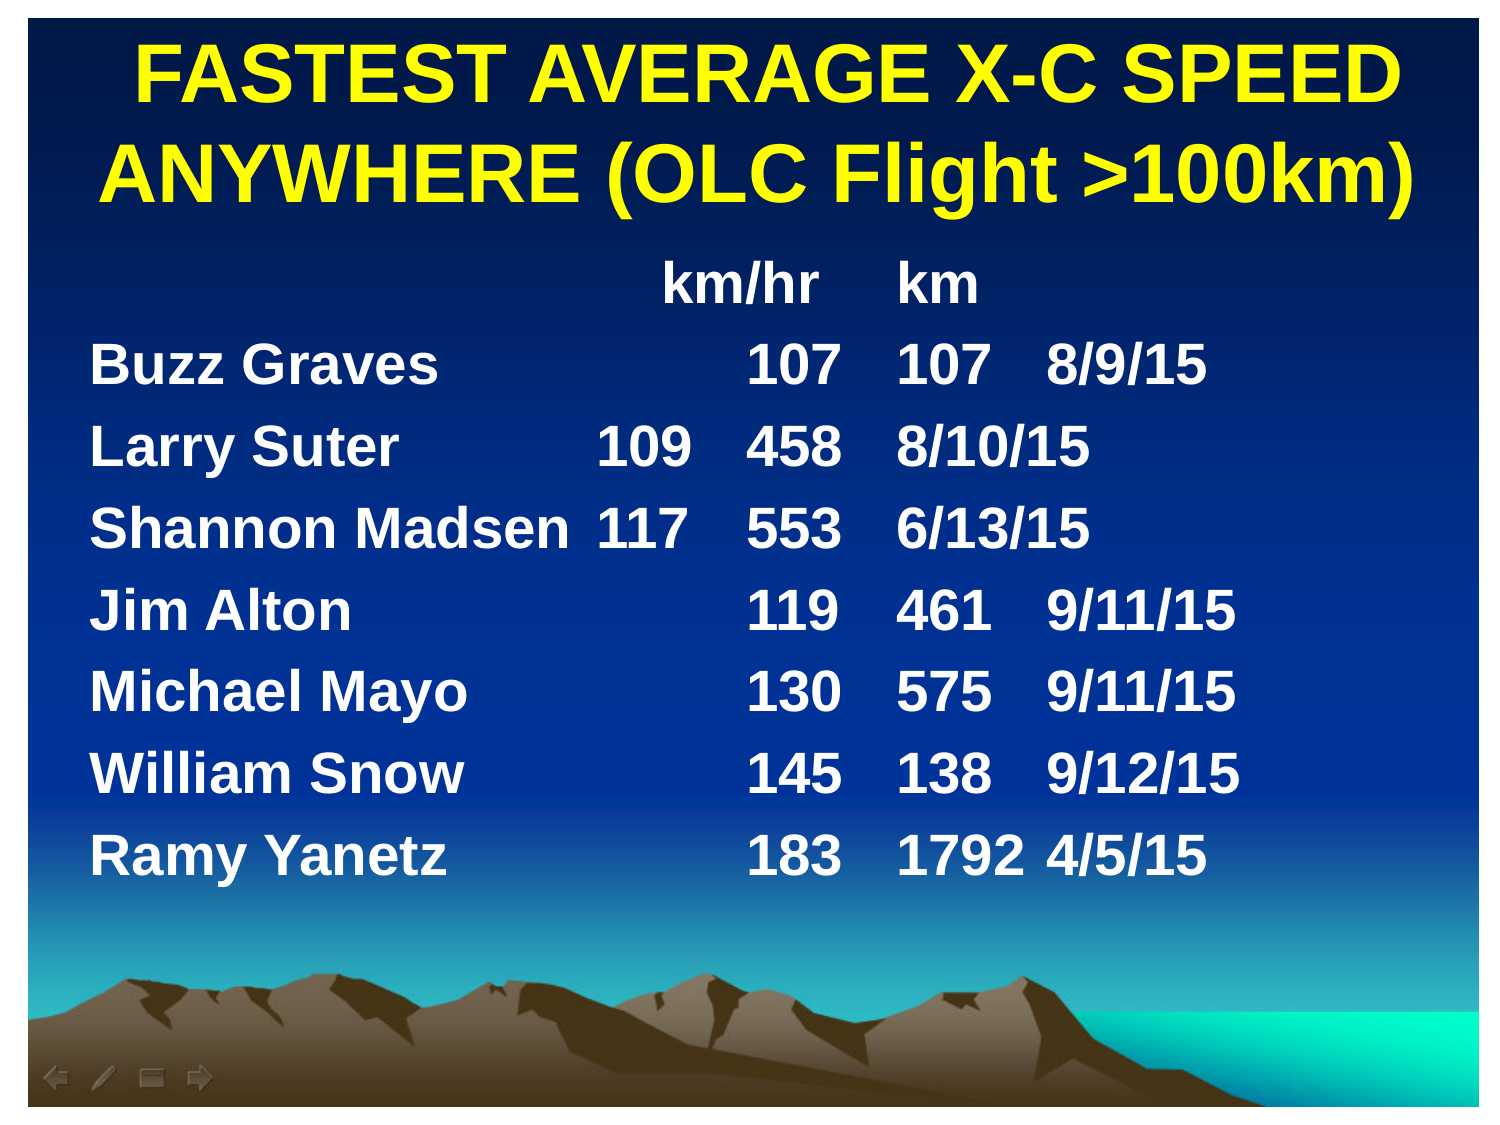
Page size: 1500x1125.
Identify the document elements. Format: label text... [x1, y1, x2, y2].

title FASTEST AVERAGE X-C SPEED ANYWHERE (OLC Flight >100km) [75, 24, 1463, 213]
picture [28, 18, 1479, 1107]
list km/hr km Buzz Graves 107 107 8/9/15 Larry Suter 109 458 8/10/15 Shannon Madsen 117 553 6/13/15 Jim Alton 119 461 9/11/15 Michael Mayo 130 575 9/11/15 William Snow 145 138 9/12/15 Ramy Yanetz 183 1792 4/5/15 [75, 237, 1463, 975]
